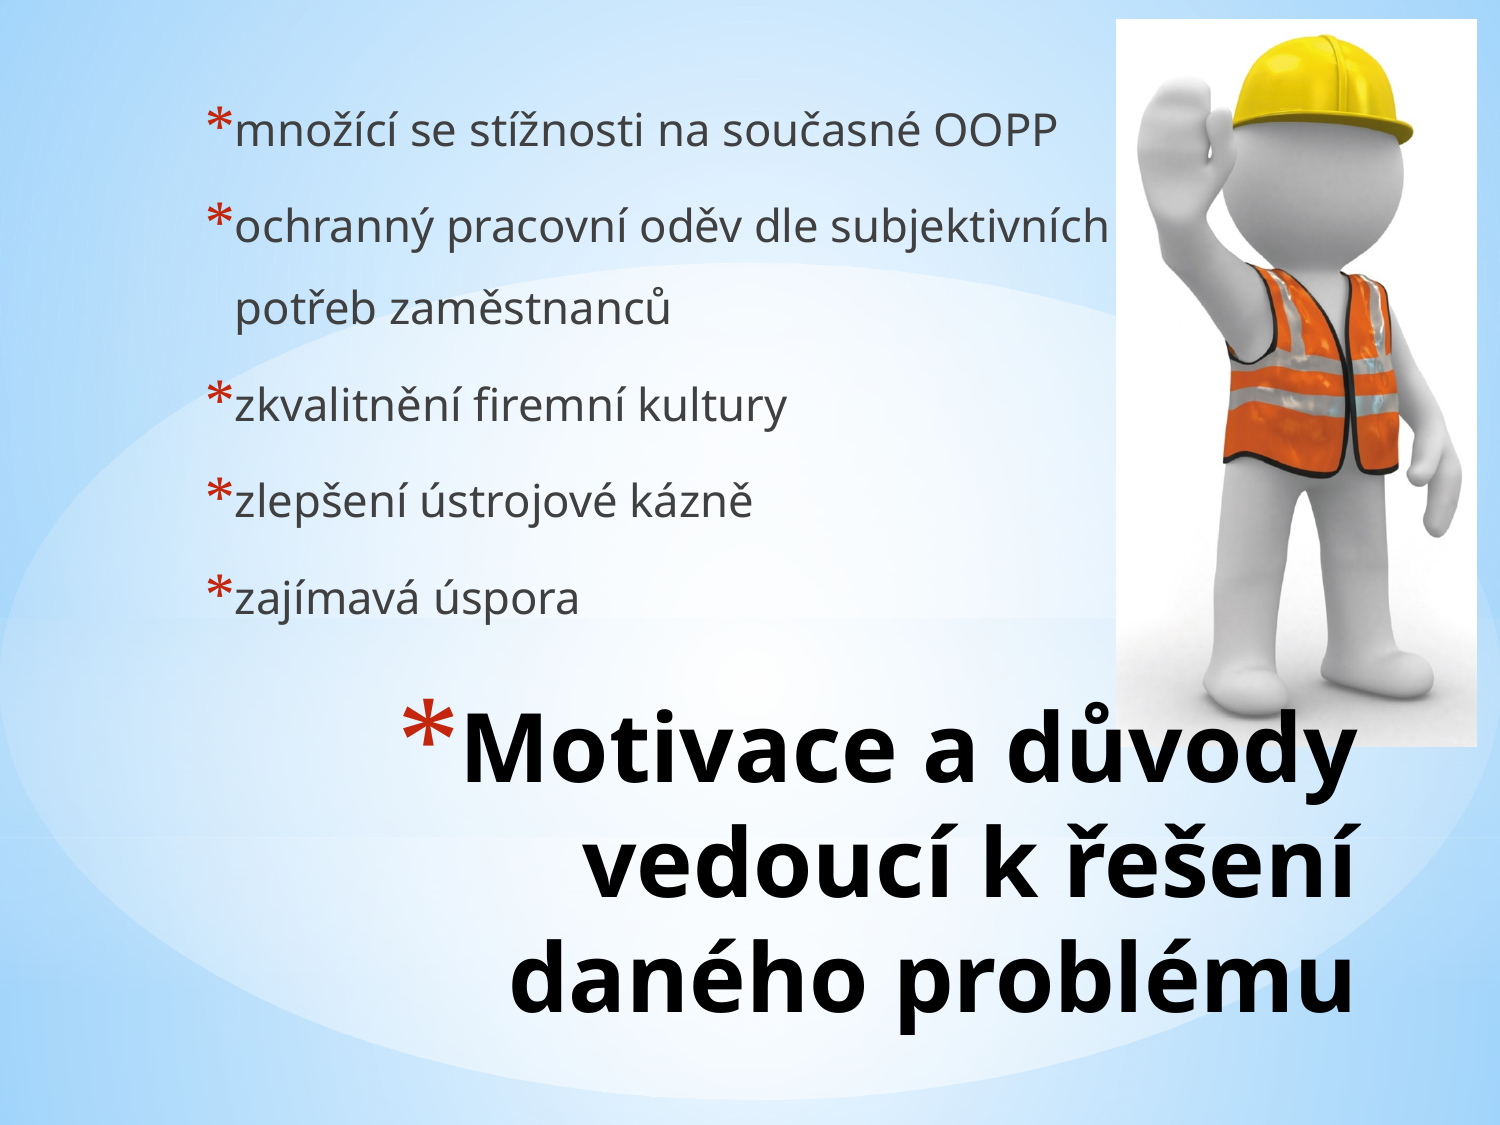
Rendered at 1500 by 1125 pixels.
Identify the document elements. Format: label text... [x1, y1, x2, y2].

picture [1115, 18, 1477, 748]
list množící se stížnosti na současné OOPP ochranný pracovní oděv dle subjektivních potřeb zaměstnanců zkvalitnění firemní kultury zlepšení ústrojové kázně zajímavá úspora [183, 66, 1109, 637]
title Motivace a důvody vedoucí k řešení daného problému [304, 679, 1373, 868]
